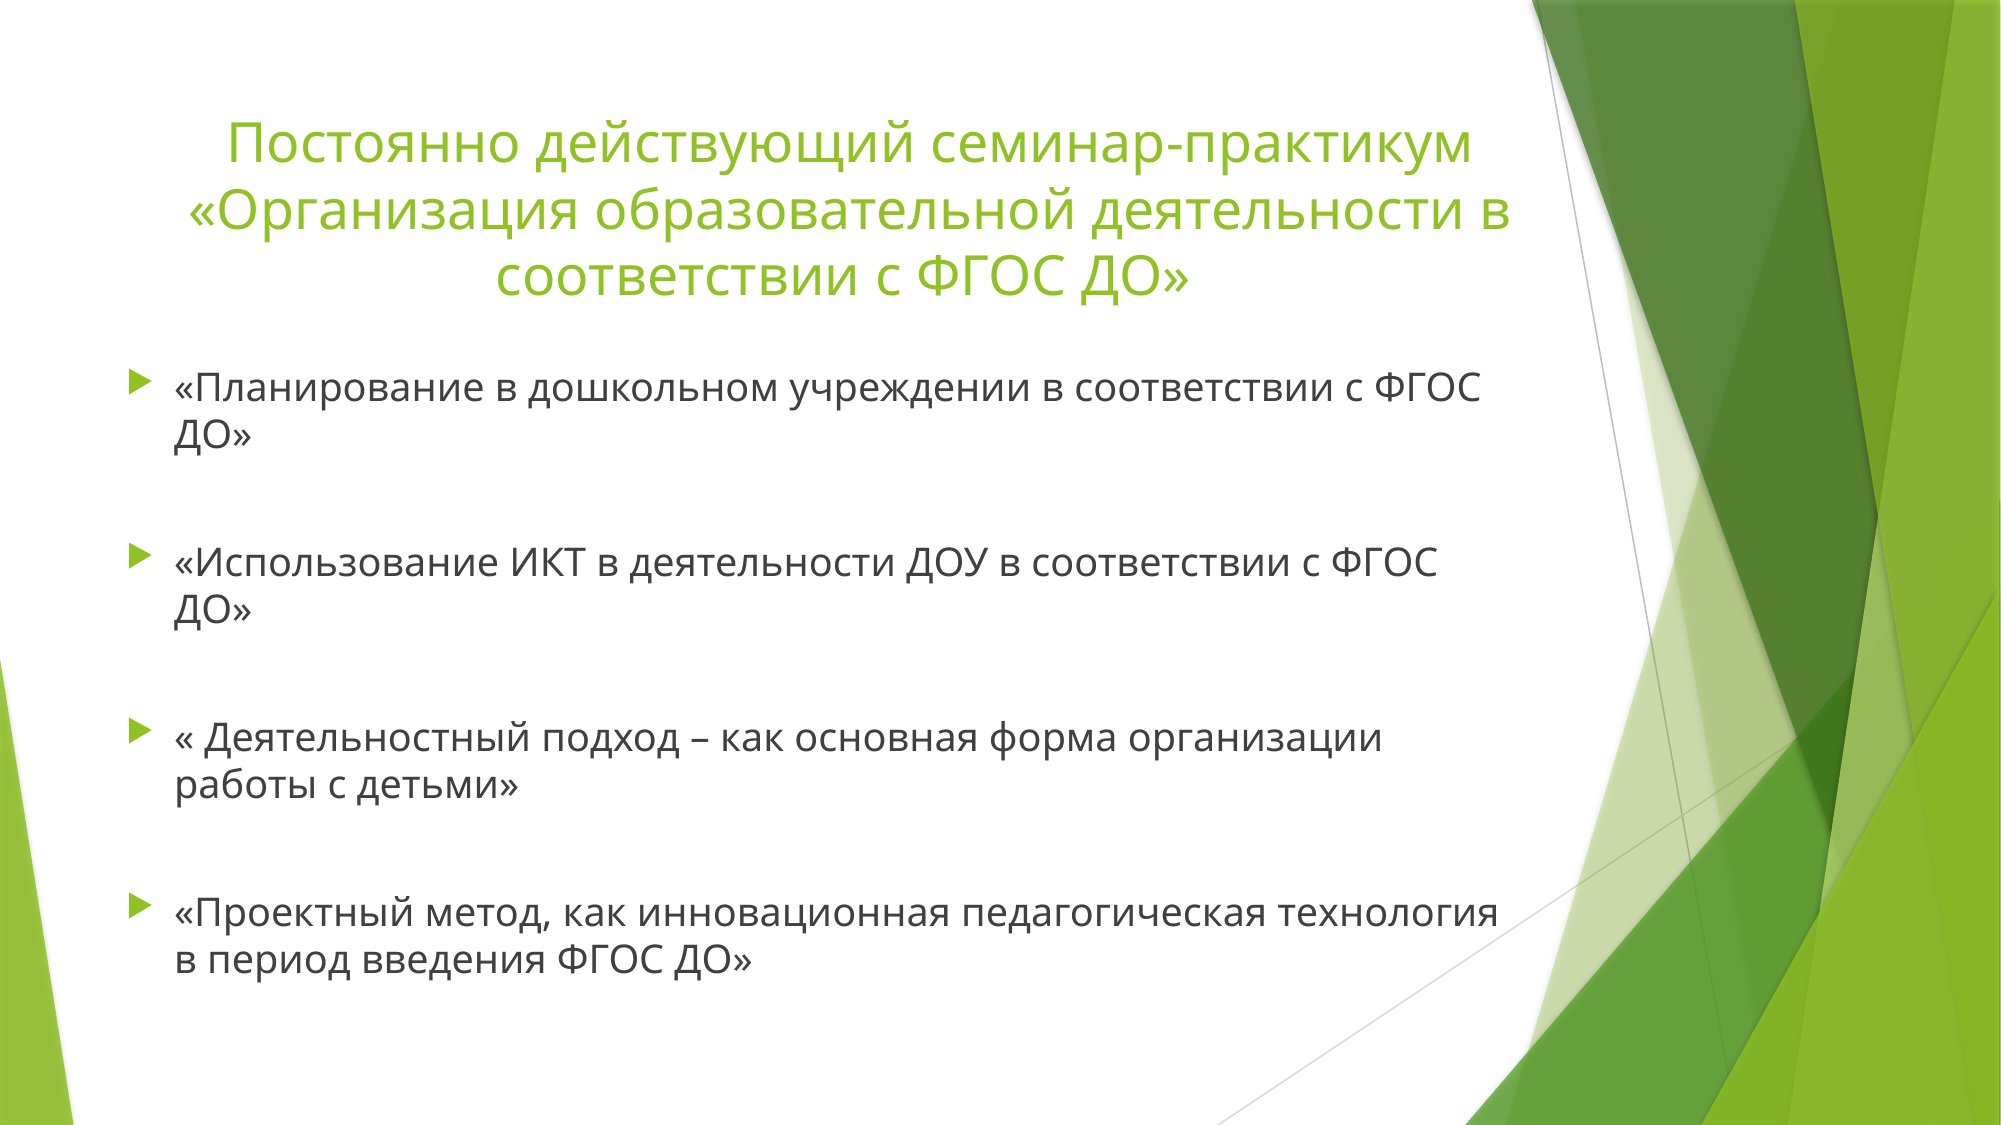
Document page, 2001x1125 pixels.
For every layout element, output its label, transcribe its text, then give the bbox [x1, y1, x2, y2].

title Постоянно действующий семинар-практикум «Организация образовательной деятельности в соответствии с ФГОС ДО» [111, 99, 1592, 317]
list «Планирование в дошкольном учреждении в соответствии с ФГОС ДО» «Использование ИКТ в деятельности ДОУ в соответствии с ФГОС ДО» « Деятельностный подход – как основная форма организации работы с детьми» «Проектный метод, как инновационная педагогическая технология в период введения ФГОС ДО» [111, 354, 1522, 992]
